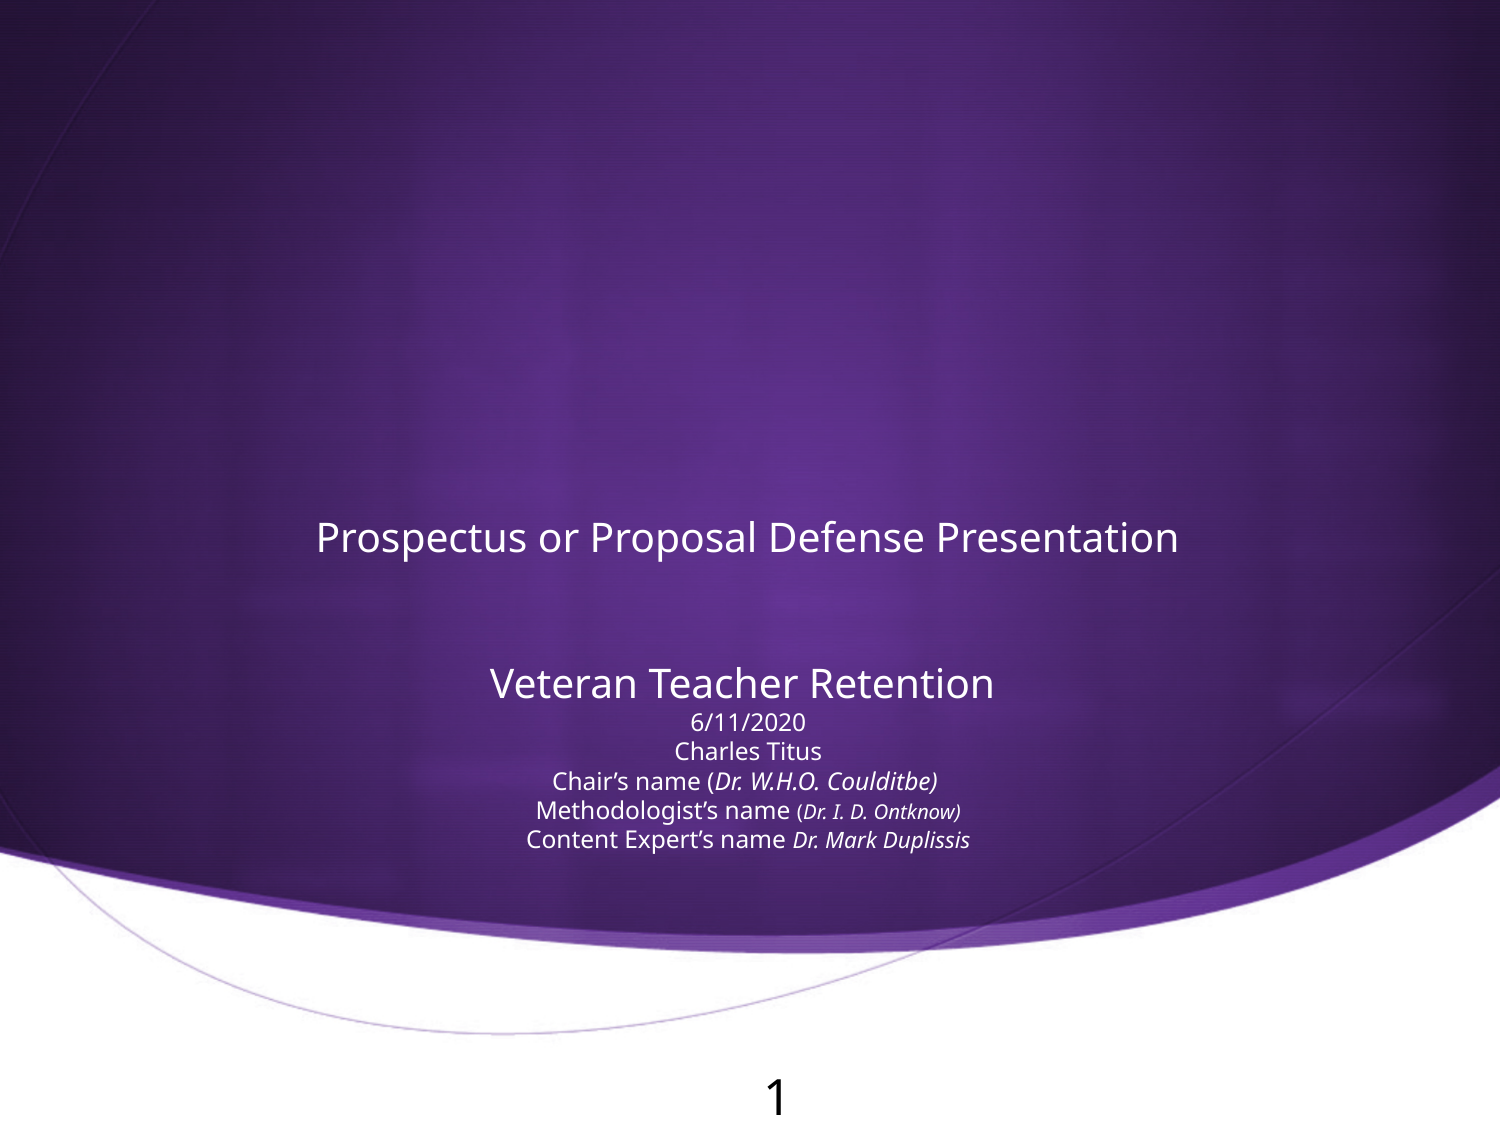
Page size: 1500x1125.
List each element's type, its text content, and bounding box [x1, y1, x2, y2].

title Prospectus or Proposal Defense Presentation Veteran Teacher Retention 6/11/2020 Charles Titus Chair’s name (Dr. W.H.O. Coulditbe) Methodologist’s name (Dr. I. D. Ontknow) Content Expert’s name Dr. Mark Duplissis [73, 354, 1424, 884]
picture [0, 0, 1500, 1125]
slide_number 1 [748, 1058, 794, 1098]
